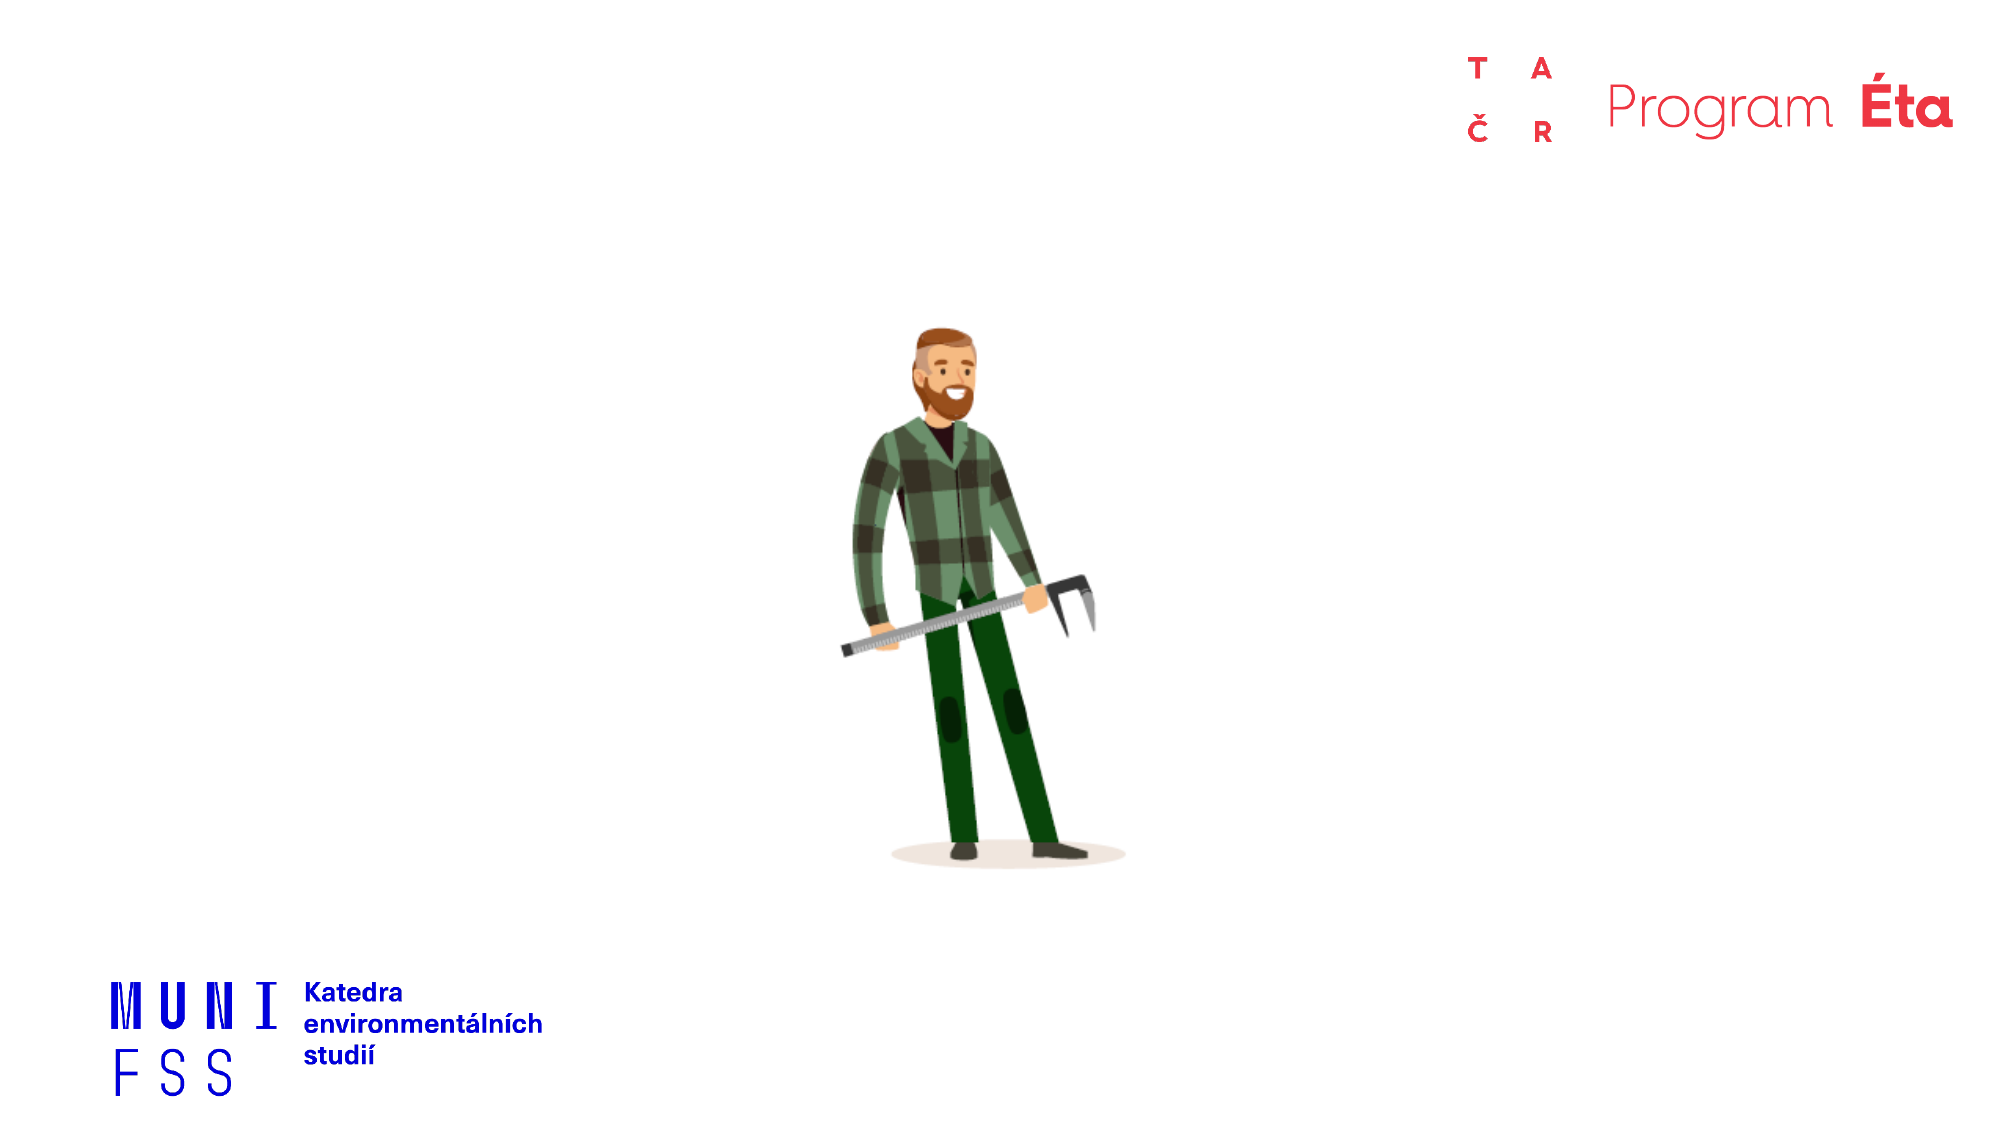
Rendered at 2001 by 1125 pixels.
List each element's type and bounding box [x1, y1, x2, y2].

picture [718, 133, 1282, 992]
picture [1594, 57, 1964, 149]
picture [1468, 57, 1552, 142]
picture [81, 952, 571, 1125]
